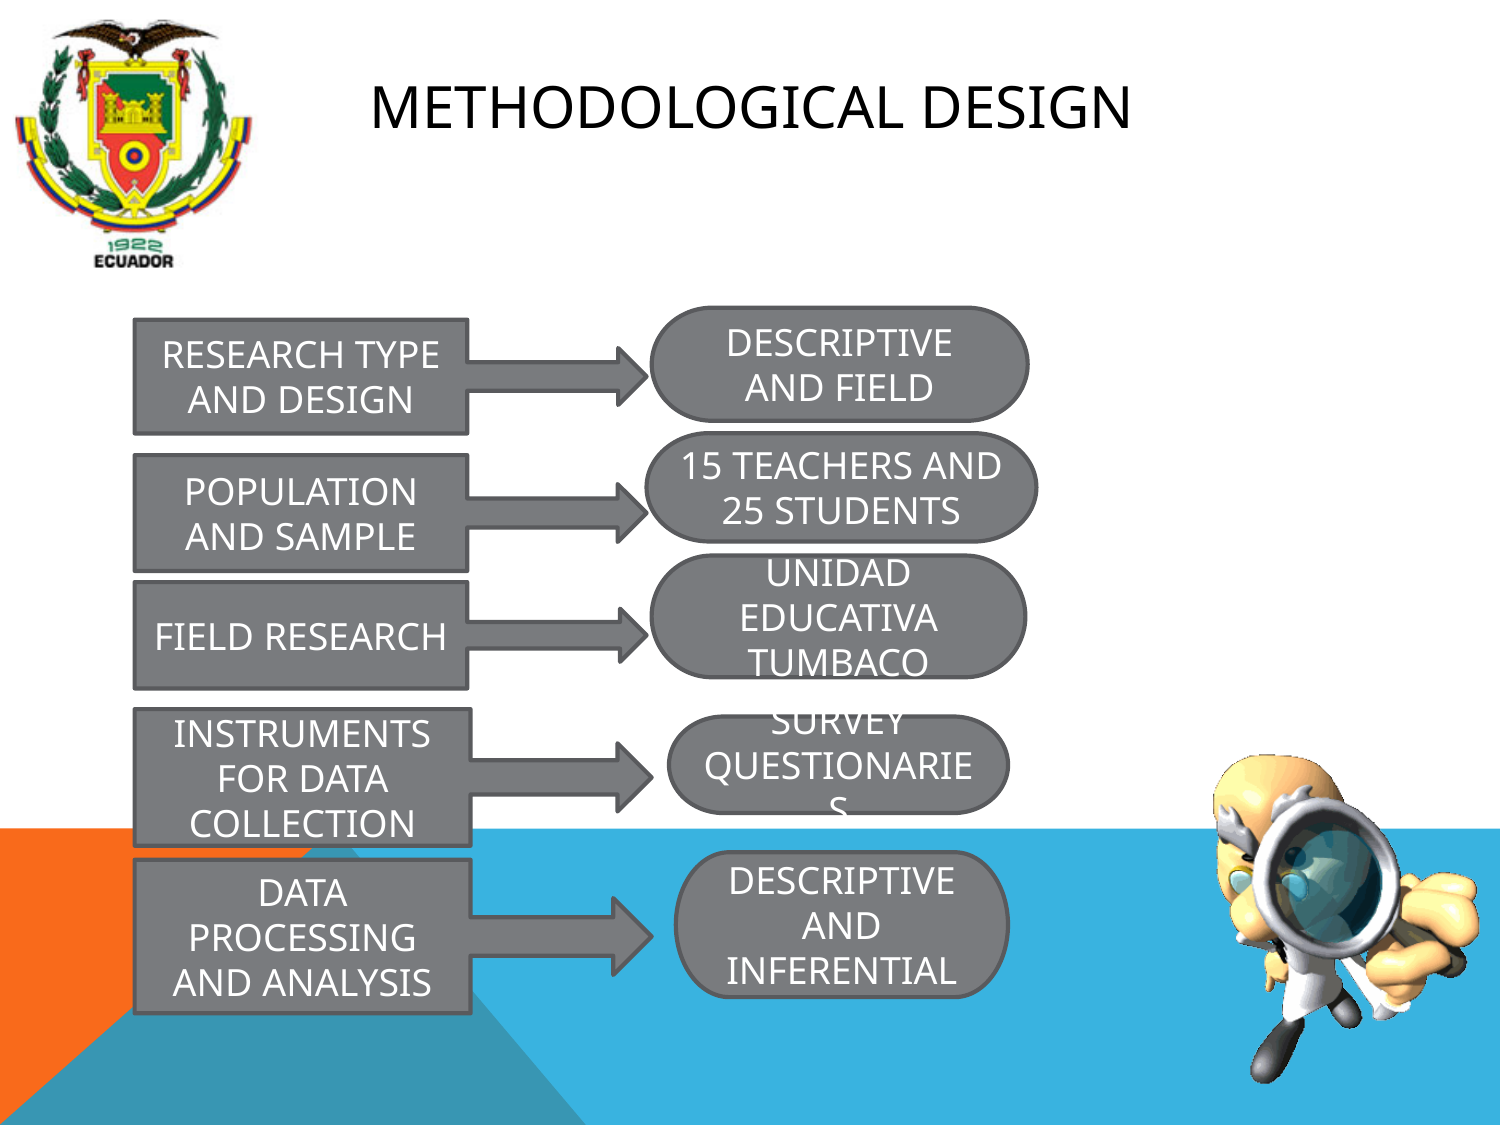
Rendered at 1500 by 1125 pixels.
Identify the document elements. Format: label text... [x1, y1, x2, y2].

picture [12, 18, 259, 286]
text_box 15 TEACHERS AND 25 STUDENTS [644, 431, 1039, 544]
text_box FIELD RESEARCH [132, 580, 649, 691]
text_box INSTRUMENTS FOR DATA COLLECTION [132, 707, 654, 848]
text_box DATA PROCESSING AND ANALYSIS [132, 857, 654, 1016]
text_box SURVEY QUESTIONARIES [666, 714, 1011, 816]
text_box DESCRIPTIVE AND INFERENTIAL [673, 850, 1011, 1000]
text_box POPULATION AND SAMPLE [132, 453, 649, 574]
text_box DESCRIPTIVE AND FIELD [649, 305, 1030, 423]
text_box UNIDAD EDUCATIVA TUMBACO [649, 553, 1028, 680]
text_box RESEARCH TYPE AND DESIGN [132, 317, 649, 436]
picture [1176, 739, 1496, 1121]
title METHODOLOGICAL DESIGN [263, 60, 1369, 150]
